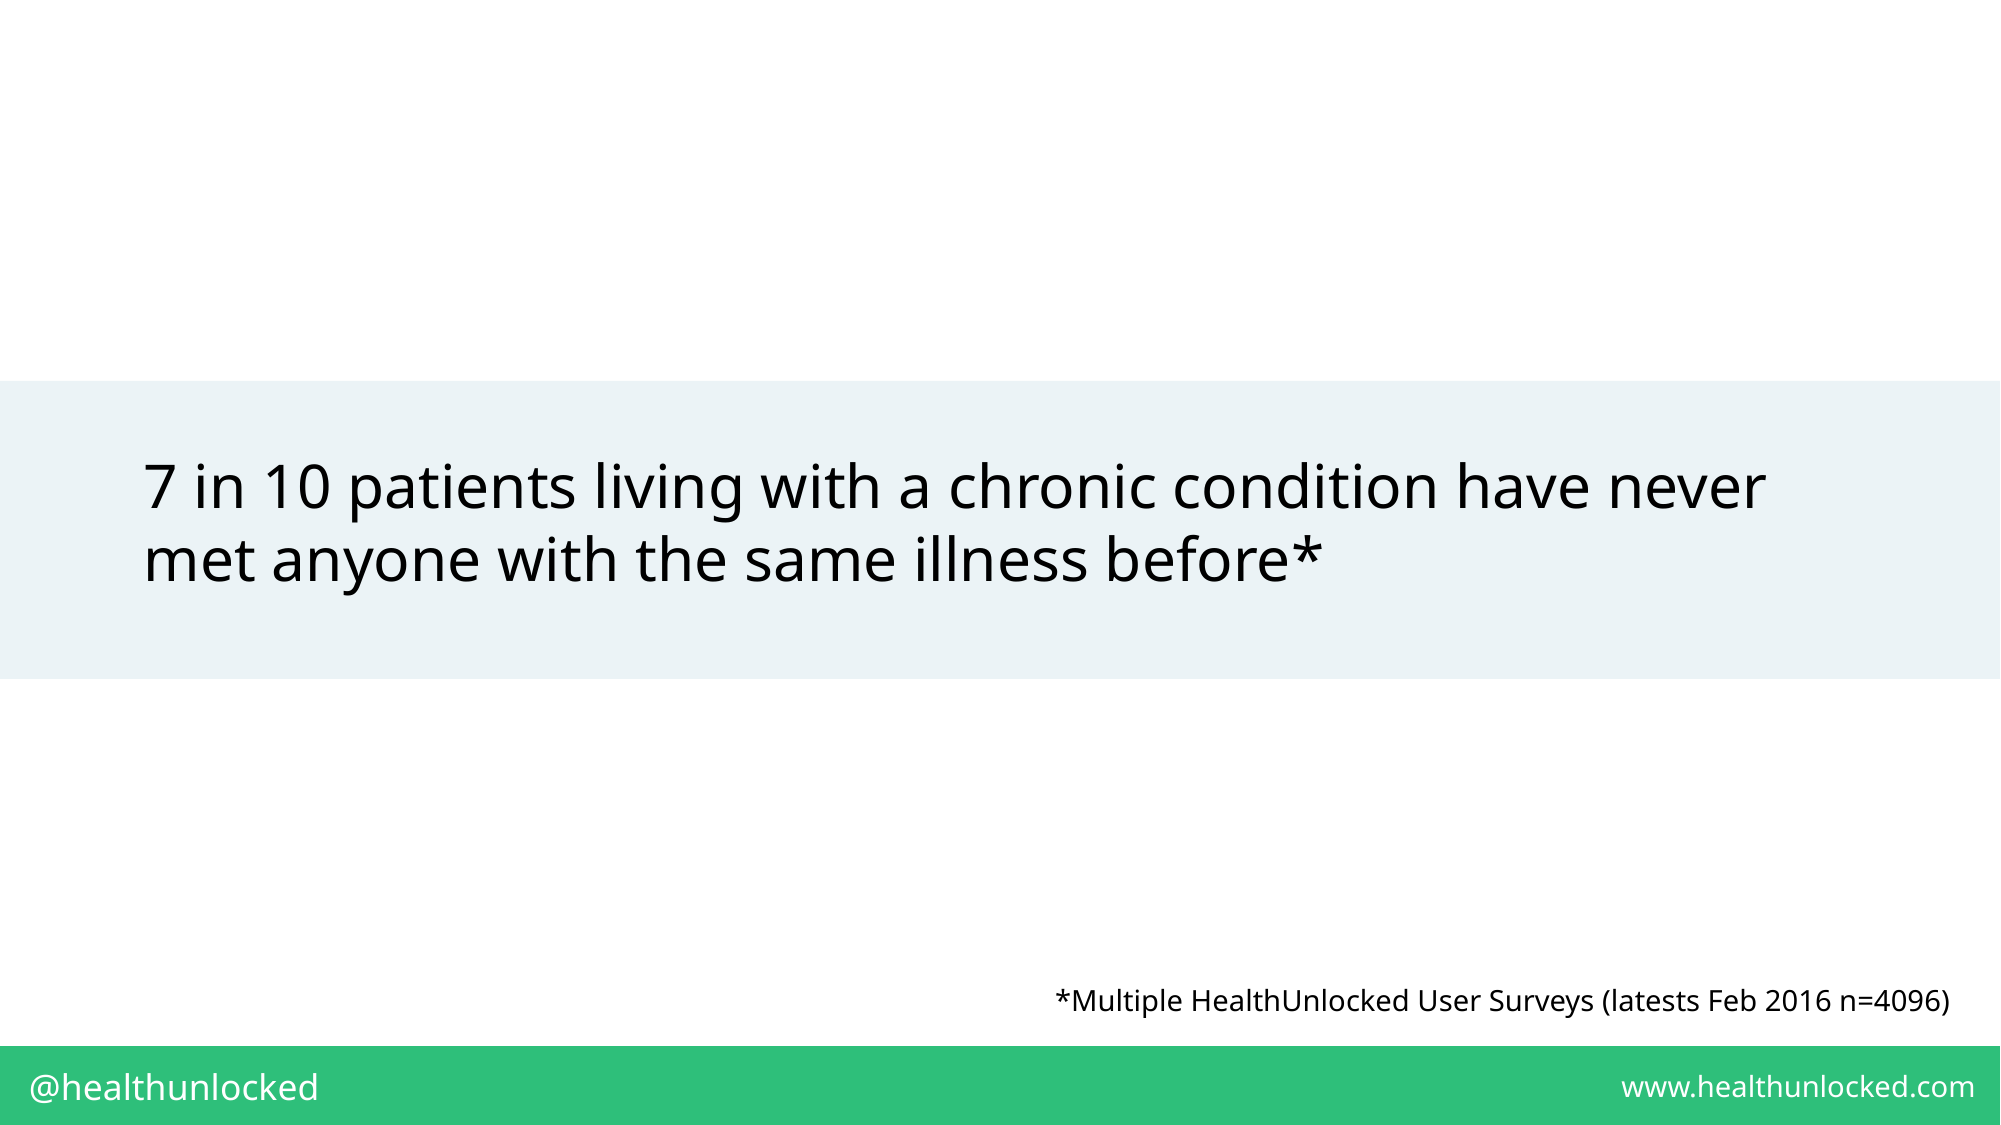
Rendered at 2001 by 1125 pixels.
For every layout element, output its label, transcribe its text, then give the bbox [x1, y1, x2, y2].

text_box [0, 1045, 2000, 1125]
text_box 7 in 10 patients living with a chronic condition have never met anyone with the same illness before* [136, 441, 1864, 601]
text_box [0, 380, 2000, 679]
text_box *Multiple HealthUnlocked User Surveys (latests Feb 2016 n=4096) [1027, 976, 1979, 1023]
